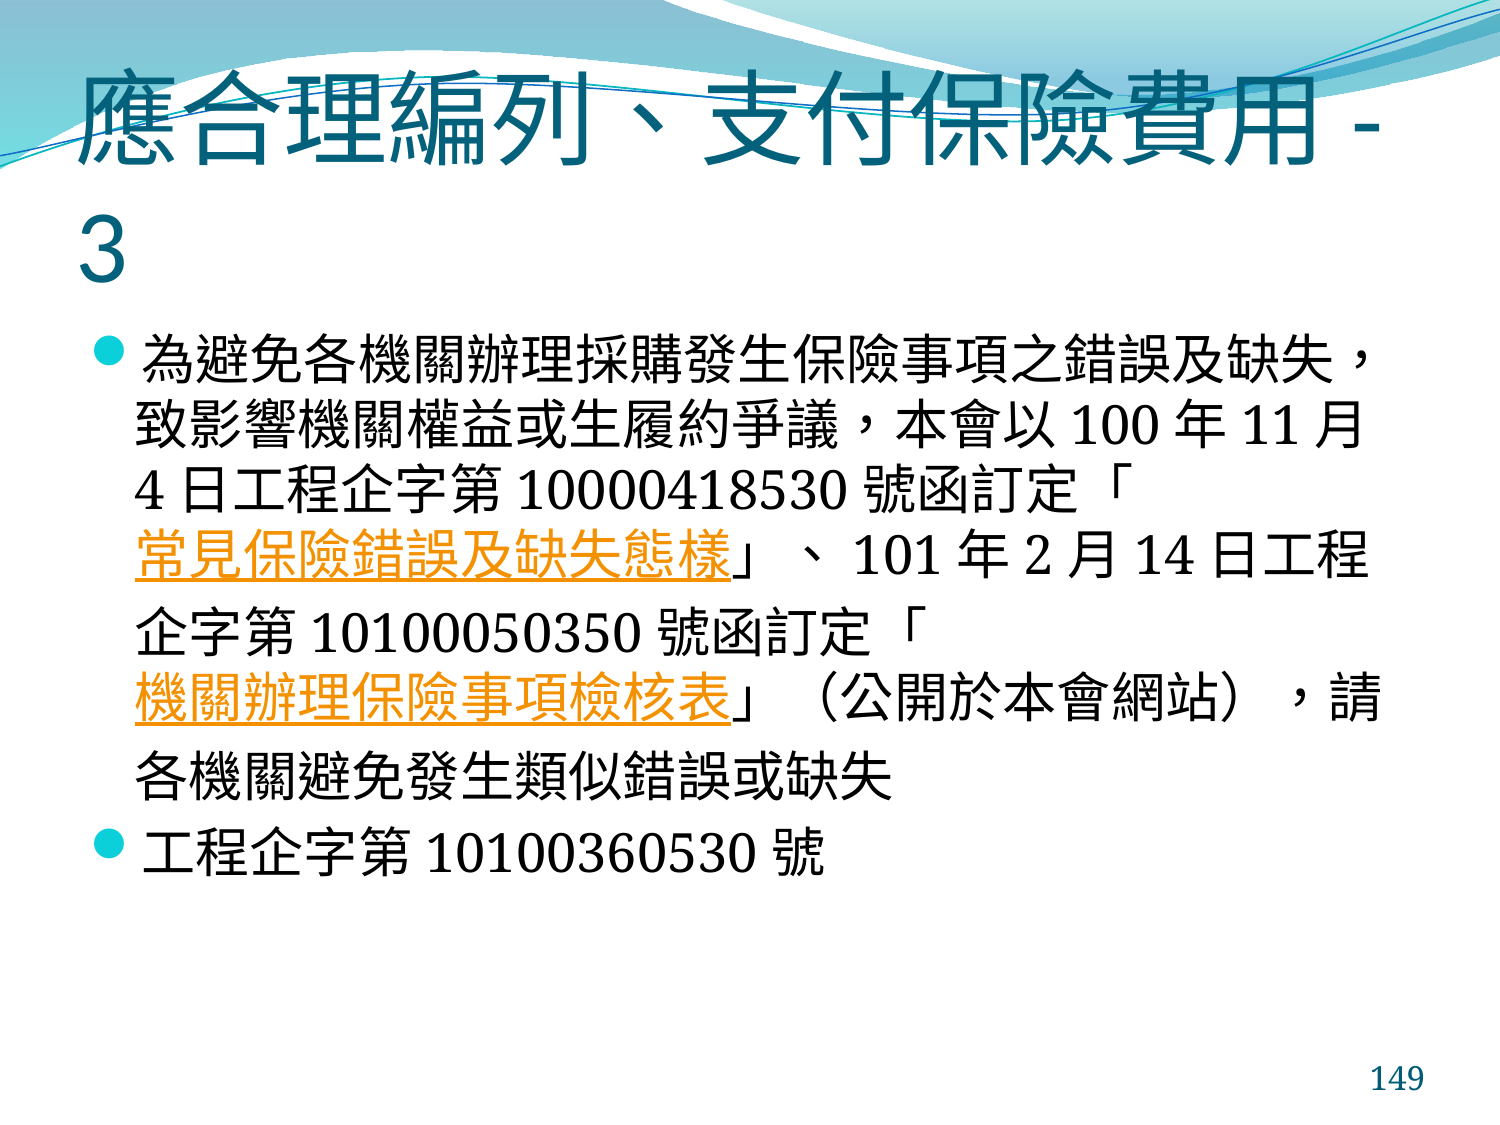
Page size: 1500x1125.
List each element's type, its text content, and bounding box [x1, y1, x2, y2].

slide_number 149 [1299, 1042, 1425, 1103]
list 為避免各機關辦理採購發生保險事項之錯誤及缺失，致影響機關權益或生履約爭議，本會以100年11月4日工程企字第10000418530號函訂定「常見保險錯誤及缺失態樣」、101年2月14日工程企字第10100050350號函訂定「機關辦理保險事項檢核表」（公開於本會網站），請各機關避免發生類似錯誤或缺失 工程企字第10100360530號 [75, 317, 1425, 1038]
title 應合理編列、支付保險費用-3 [75, 115, 1425, 303]
